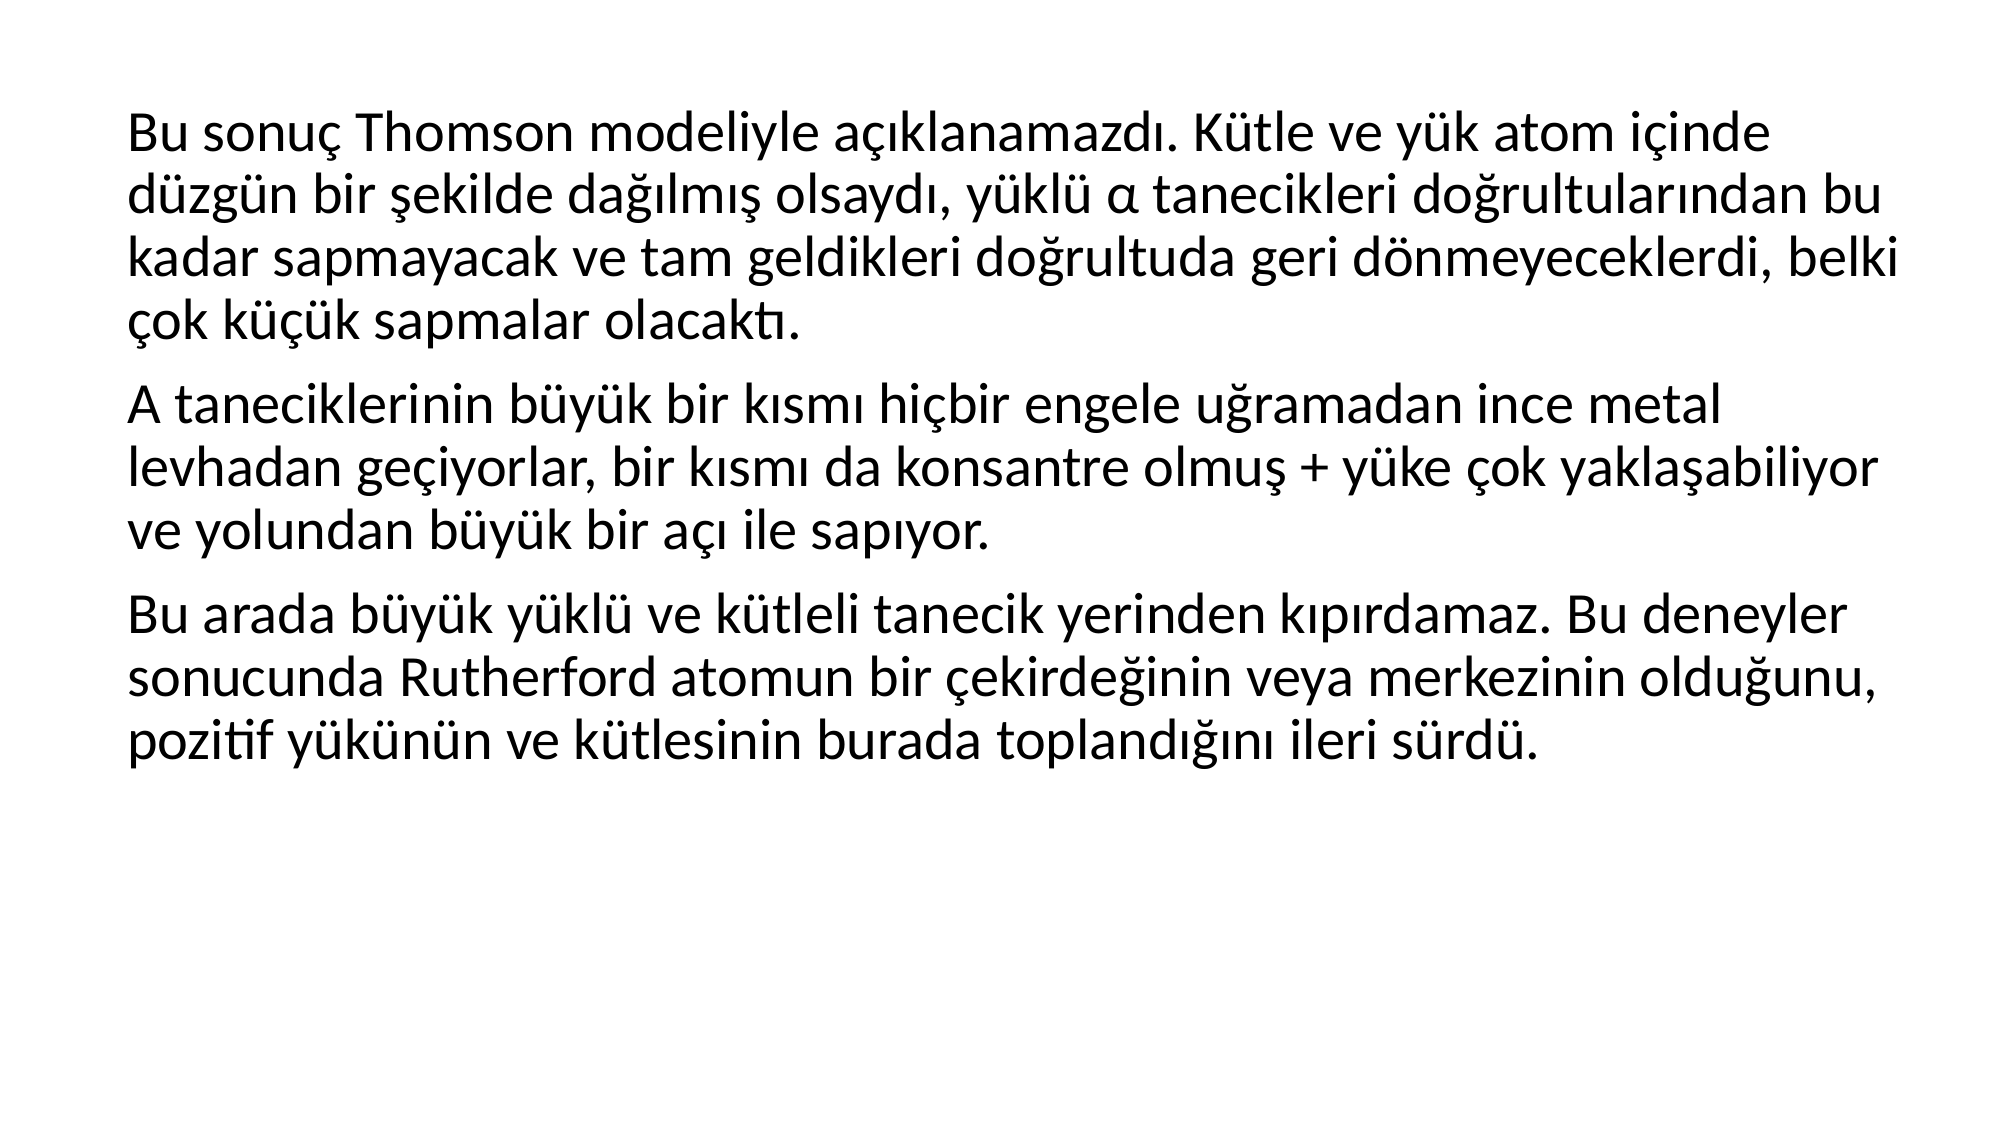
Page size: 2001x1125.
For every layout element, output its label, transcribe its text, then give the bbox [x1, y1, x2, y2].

list Bu sonuç Thomson modeliyle açıklanamazdı. Kütle ve yük atom içinde düzgün bir şekilde dağılmış olsaydı, yüklü α tanecikleri doğrultularından bu kadar sapmayacak ve tam geldikleri doğrultuda geri dönmeyeceklerdi, belki çok küçük sapmalar olacaktı. Α taneciklerinin büyük bir kısmı hiçbir engele uğramadan ince metal levhadan geçiyorlar, bir kısmı da konsantre olmuş + yüke çok yaklaşabiliyor ve yolundan büyük bir açı ile sapıyor. Bu arada büyük yüklü ve kütleli tanecik yerinden kıpırdamaz. Bu deneyler sonucunda Rutherford atomun bir çekirdeğinin veya merkezinin olduğunu, pozitif yükünün ve kütlesinin burada toplandığını ileri sürdü. [112, 93, 1929, 992]
